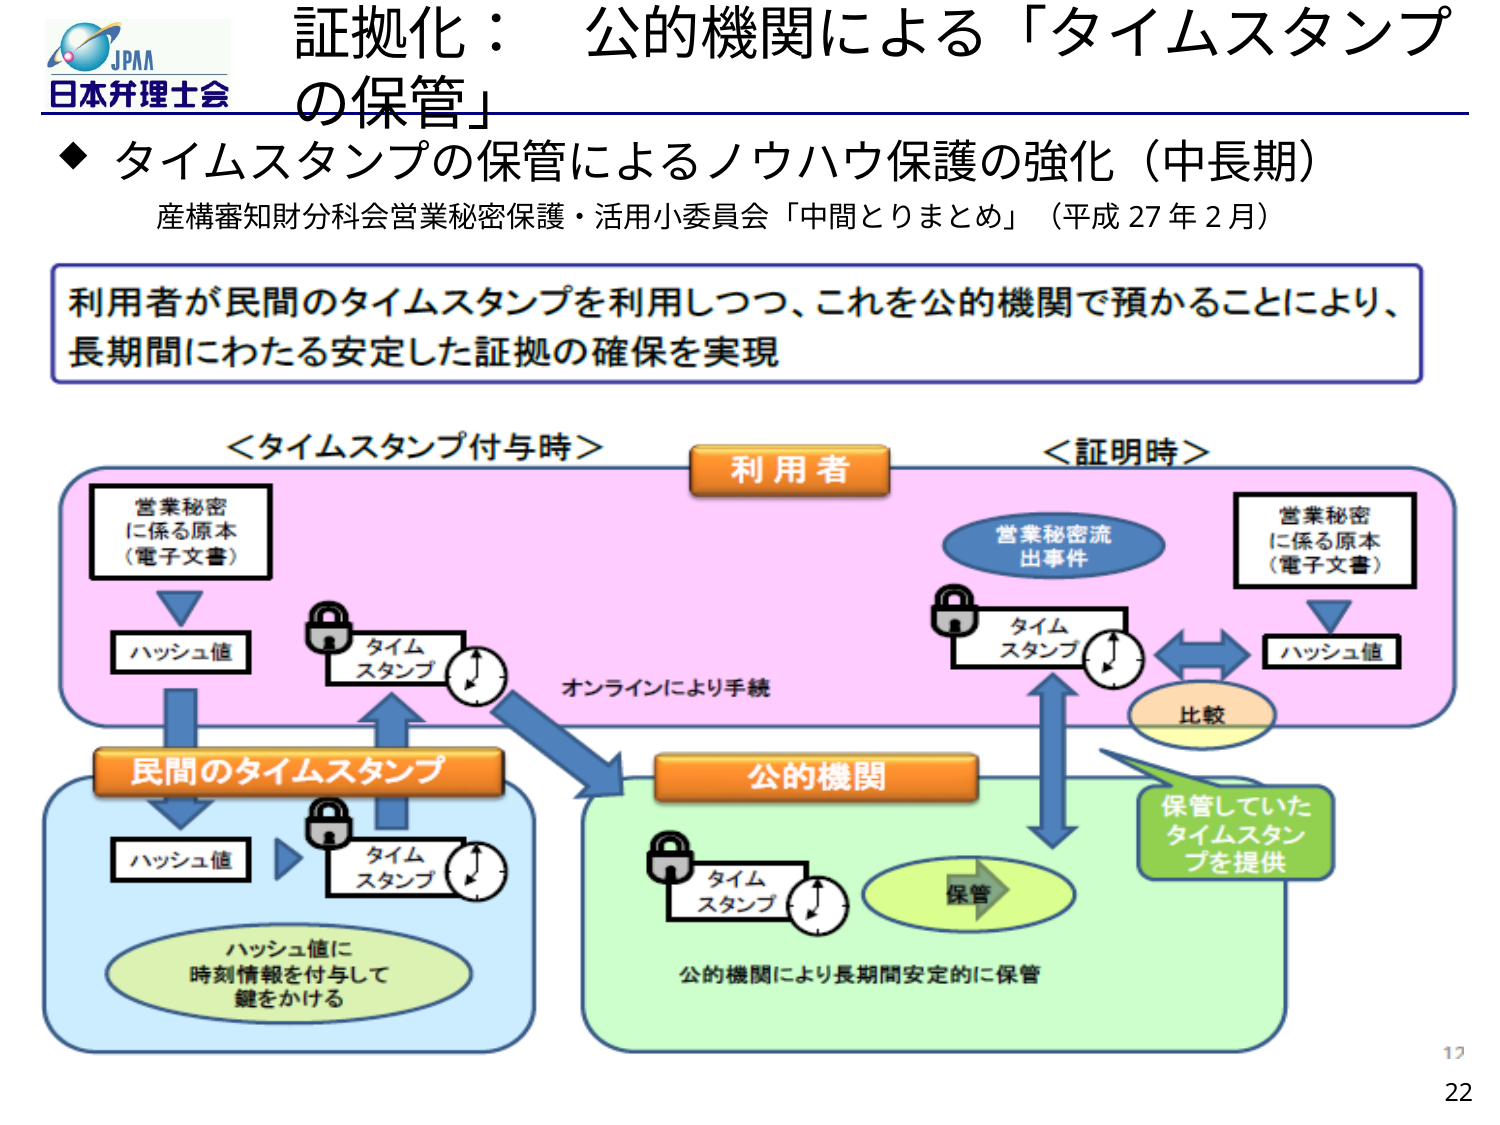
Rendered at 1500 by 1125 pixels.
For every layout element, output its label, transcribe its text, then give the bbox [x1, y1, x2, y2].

picture [41, 255, 1464, 1059]
title 証拠化： 公的機関による「タイムスタンプの保管」 [277, 19, 1483, 114]
picture [45, 19, 231, 111]
list タイムスタンプの保管によるノウハウ保護の強化（中長期） 産構審知財分科会営業秘密保護・活用小委員会「中間とりまとめ」（平成27年2月） 特許庁「中小企業等に対する営業秘密保護を含めた知的財産のワンストップ支援体制」（平成26年10月31日）より引用 [41, 125, 1459, 253]
slide_number 22 [1399, 1070, 1489, 1118]
